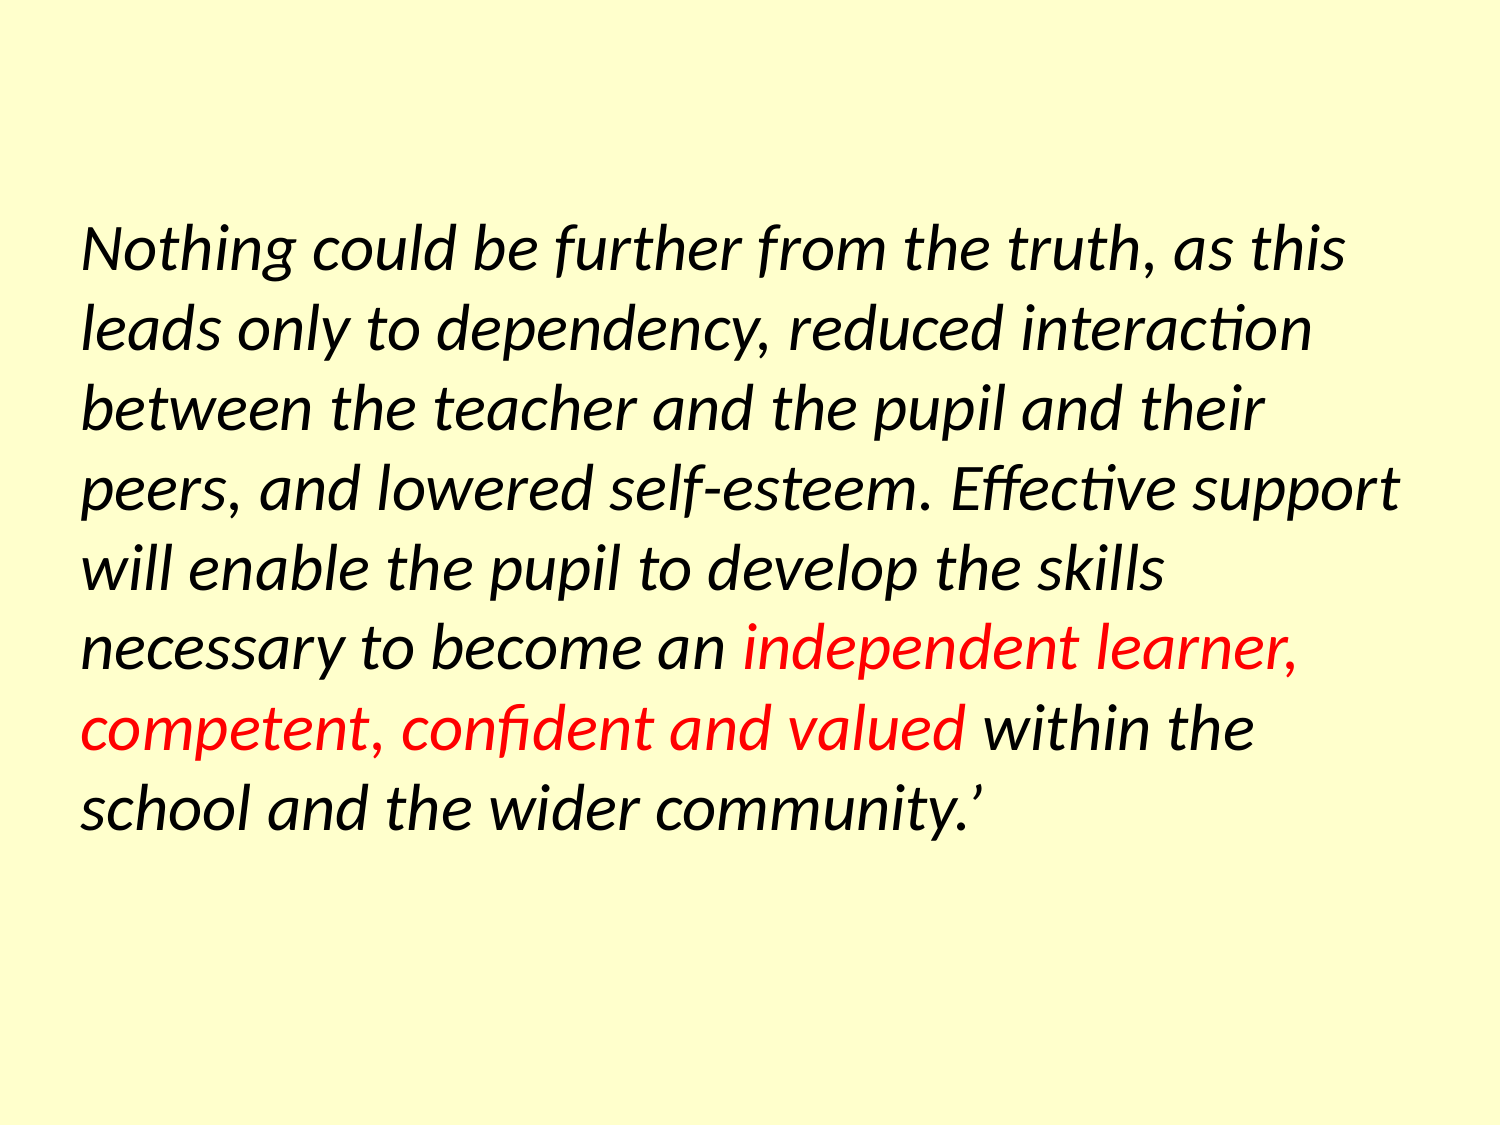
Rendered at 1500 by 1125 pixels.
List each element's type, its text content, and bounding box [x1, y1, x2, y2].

text_box Nothing could be further from the truth, as this leads only to dependency, reduced interaction between the teacher and the pupil and their peers, and lowered self-esteem. Effective support will enable the pupil to develop the skills necessary to become an independent learner, competent, confident and valued within the school and the wider community.’ [65, 196, 1437, 851]
